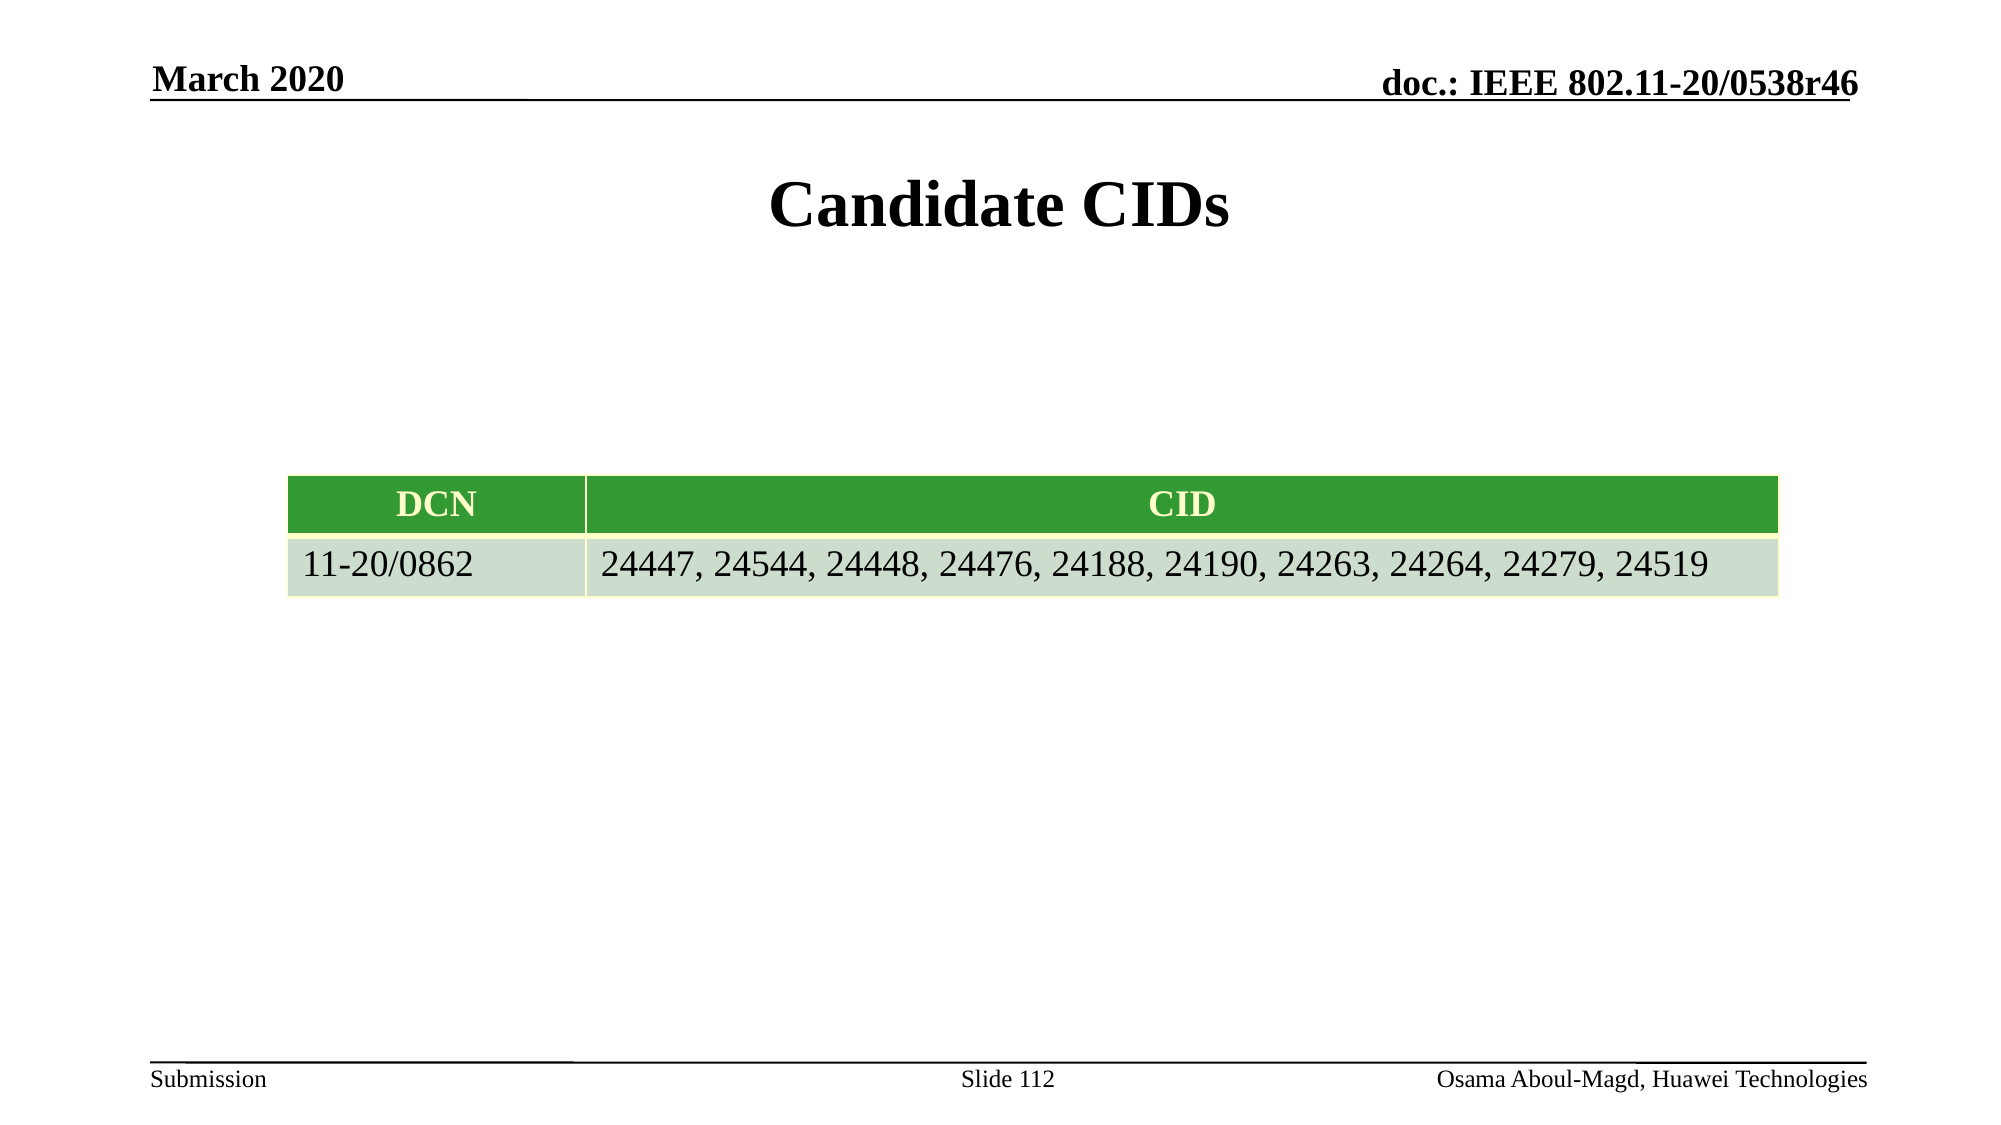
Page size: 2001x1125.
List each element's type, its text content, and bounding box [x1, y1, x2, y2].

footer Osama Aboul-Magd, Huawei Technologies [1171, 1061, 1869, 1093]
slide_number Slide 112 [950, 1061, 1067, 1123]
table_cell 11-20/0862 [288, 539, 585, 596]
table_cell 24447, 24544, 24448, 24476, 24188, 24190, 24263, 24264, 24279, 24519 [587, 539, 1778, 596]
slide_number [152, 54, 563, 100]
table_header DCN [288, 476, 585, 533]
table_header CID [587, 476, 1778, 533]
title Candidate CIDs [149, 112, 1850, 288]
